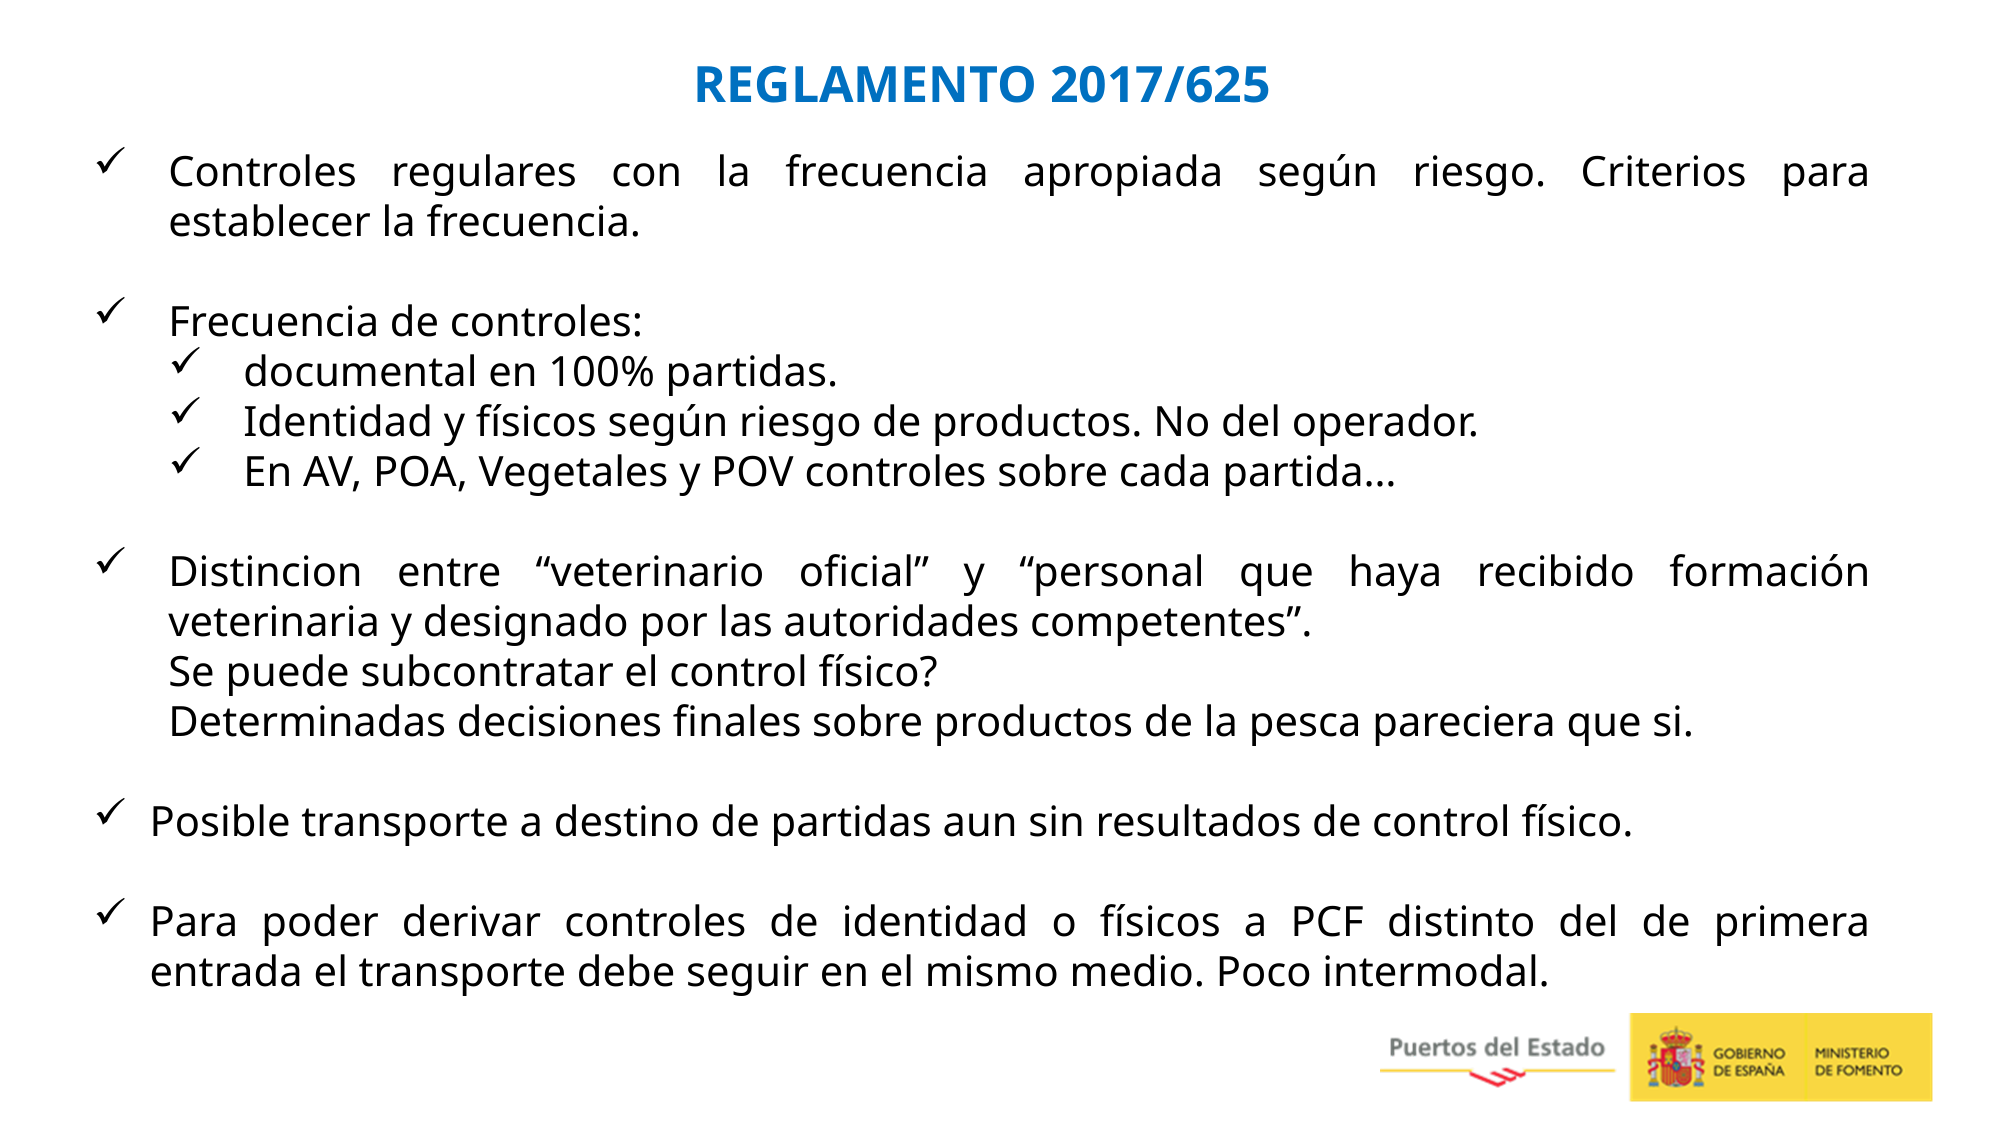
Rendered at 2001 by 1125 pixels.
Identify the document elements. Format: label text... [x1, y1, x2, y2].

text_box REGLAMENTO 2017/625 [394, 45, 1571, 120]
picture [1380, 1013, 1934, 1103]
text_box Controles regulares con la frecuencia apropiada según riesgo. Criterios para establecer la frecuencia. Frecuencia de controles: documental en 100% partidas. Identidad y físicos según riesgo de productos. No del operador. En AV, POA, Vegetales y POV controles sobre cada partida… Distincion entre “veterinario oficial” y “personal que haya recibido formación veterinaria y designado por las autoridades competentes”. Se puede subcontratar el control físico? Determinadas decisiones finales sobre productos de la pesca pareciera que si. Posible transporte a destino de partidas aun sin resultados de control físico. Para poder derivar controles de identidad o físicos a PCF distinto del de primera entrada el transporte debe seguir en el mismo medio. Poco intermodal. [78, 137, 1886, 1053]
